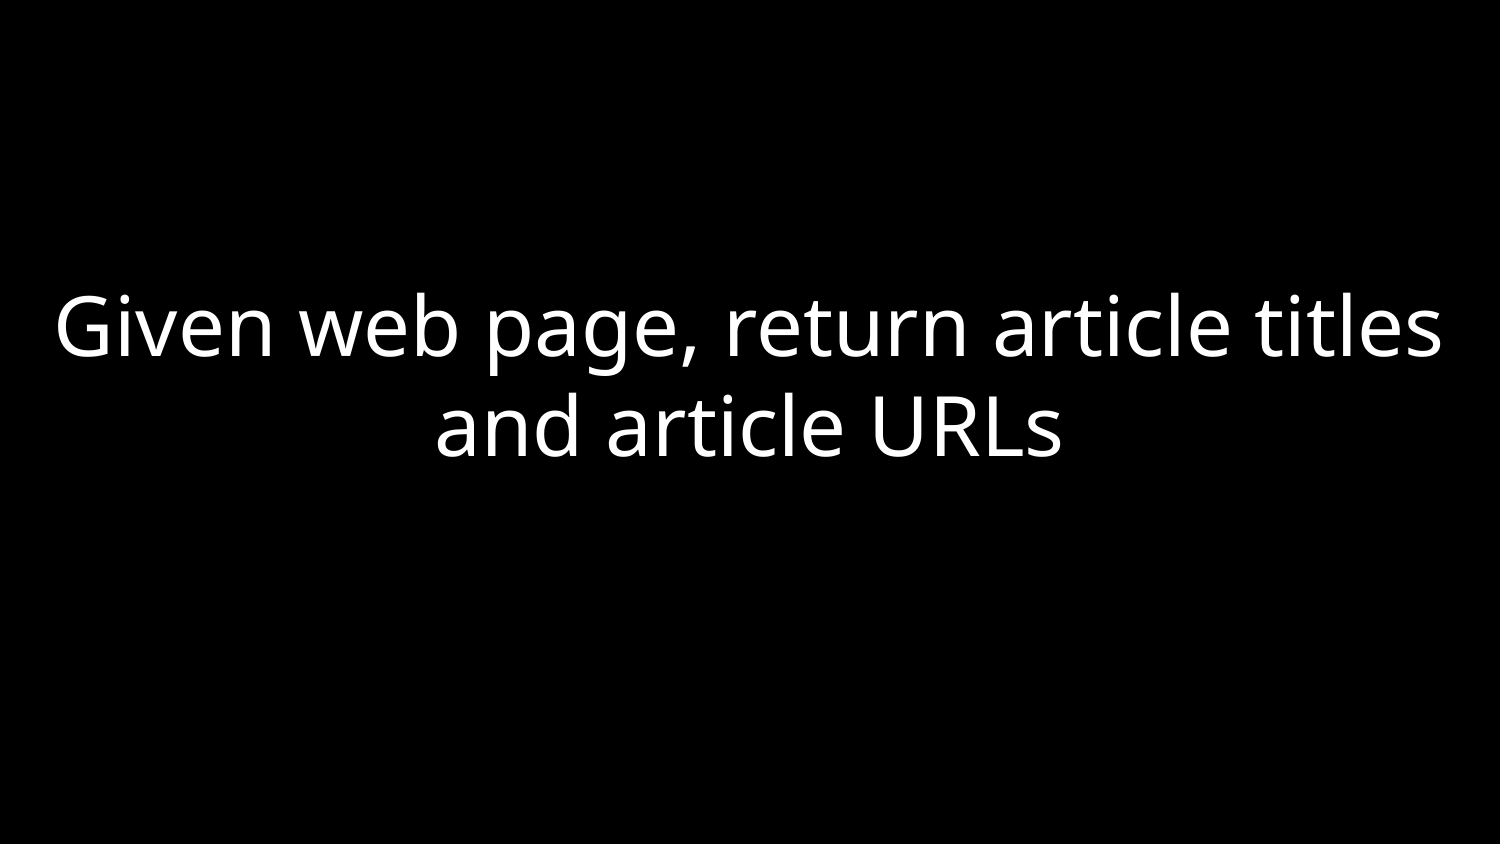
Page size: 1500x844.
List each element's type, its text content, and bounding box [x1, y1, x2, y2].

title Given web page, return article titles and article URLs [39, 267, 1461, 549]
